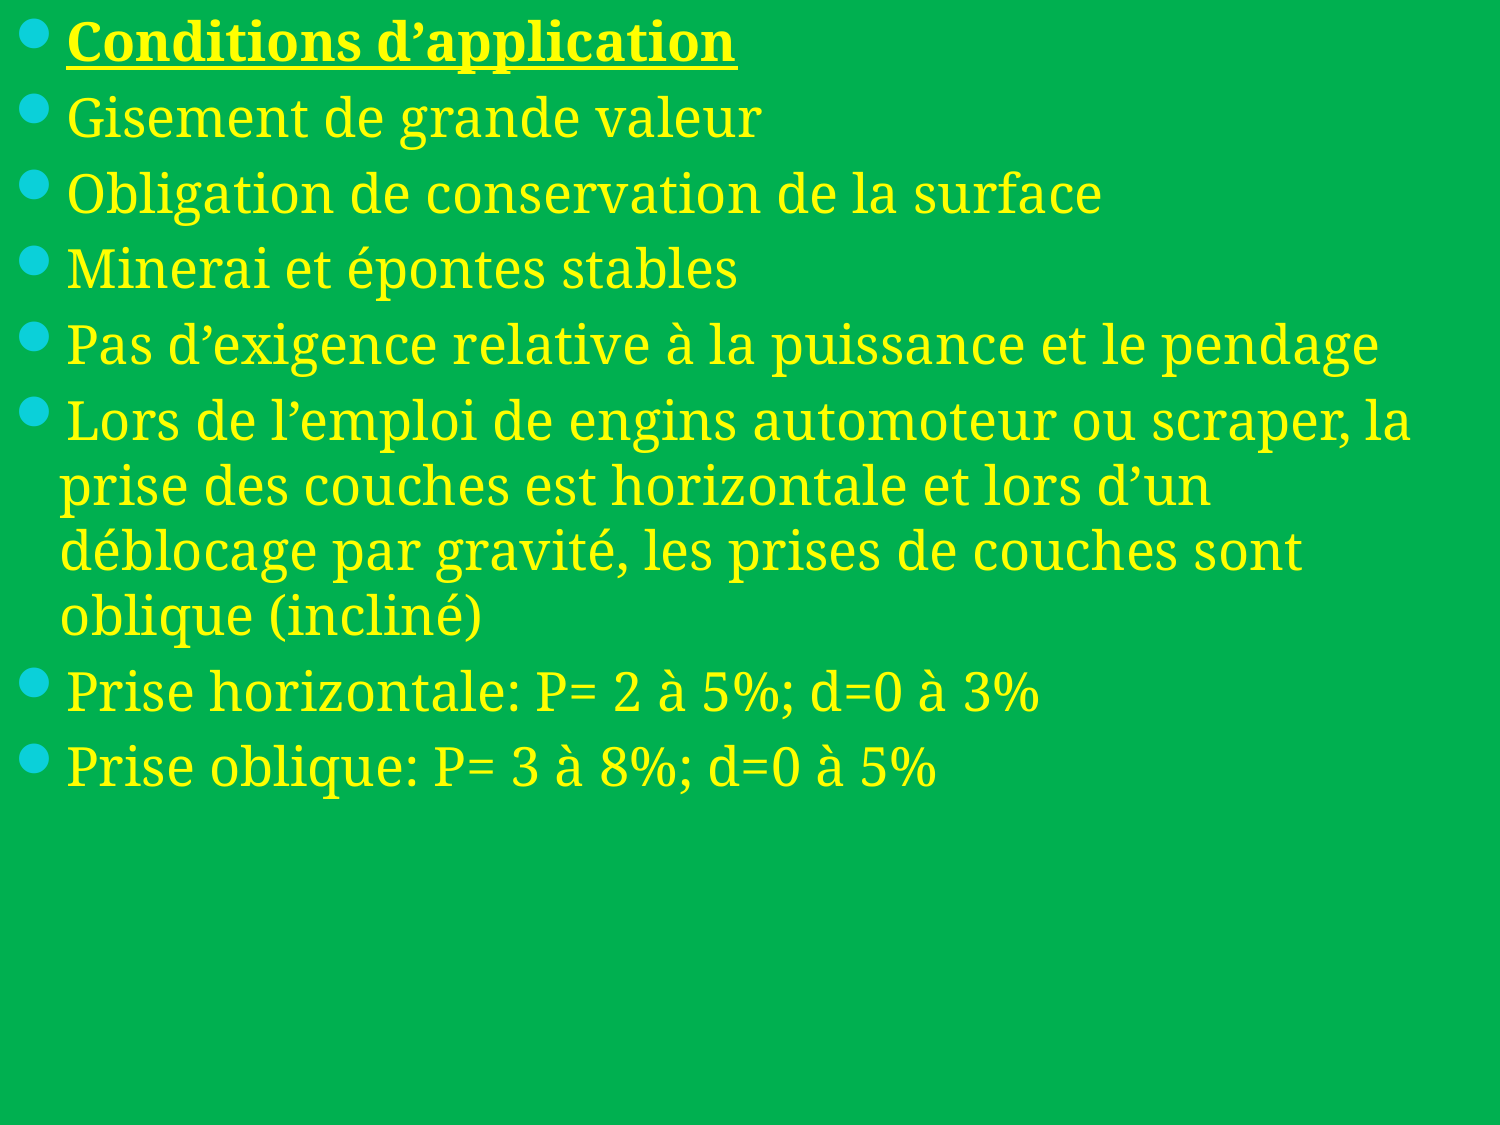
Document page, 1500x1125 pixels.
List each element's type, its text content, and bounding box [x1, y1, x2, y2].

list Conditions d’application Gisement de grande valeur Obligation de conservation de la surface Minerai et épontes stables Pas d’exigence relative à la puissance et le pendage Lors de l’emploi de engins automoteur ou scraper, la prise des couches est horizontale et lors d’un déblocage par gravité, les prises de couches sont oblique (incliné) Prise horizontale: P= 2 à 5%; d=0 à 3% Prise oblique: P= 3 à 8%; d=0 à 5% [0, 0, 1500, 1125]
